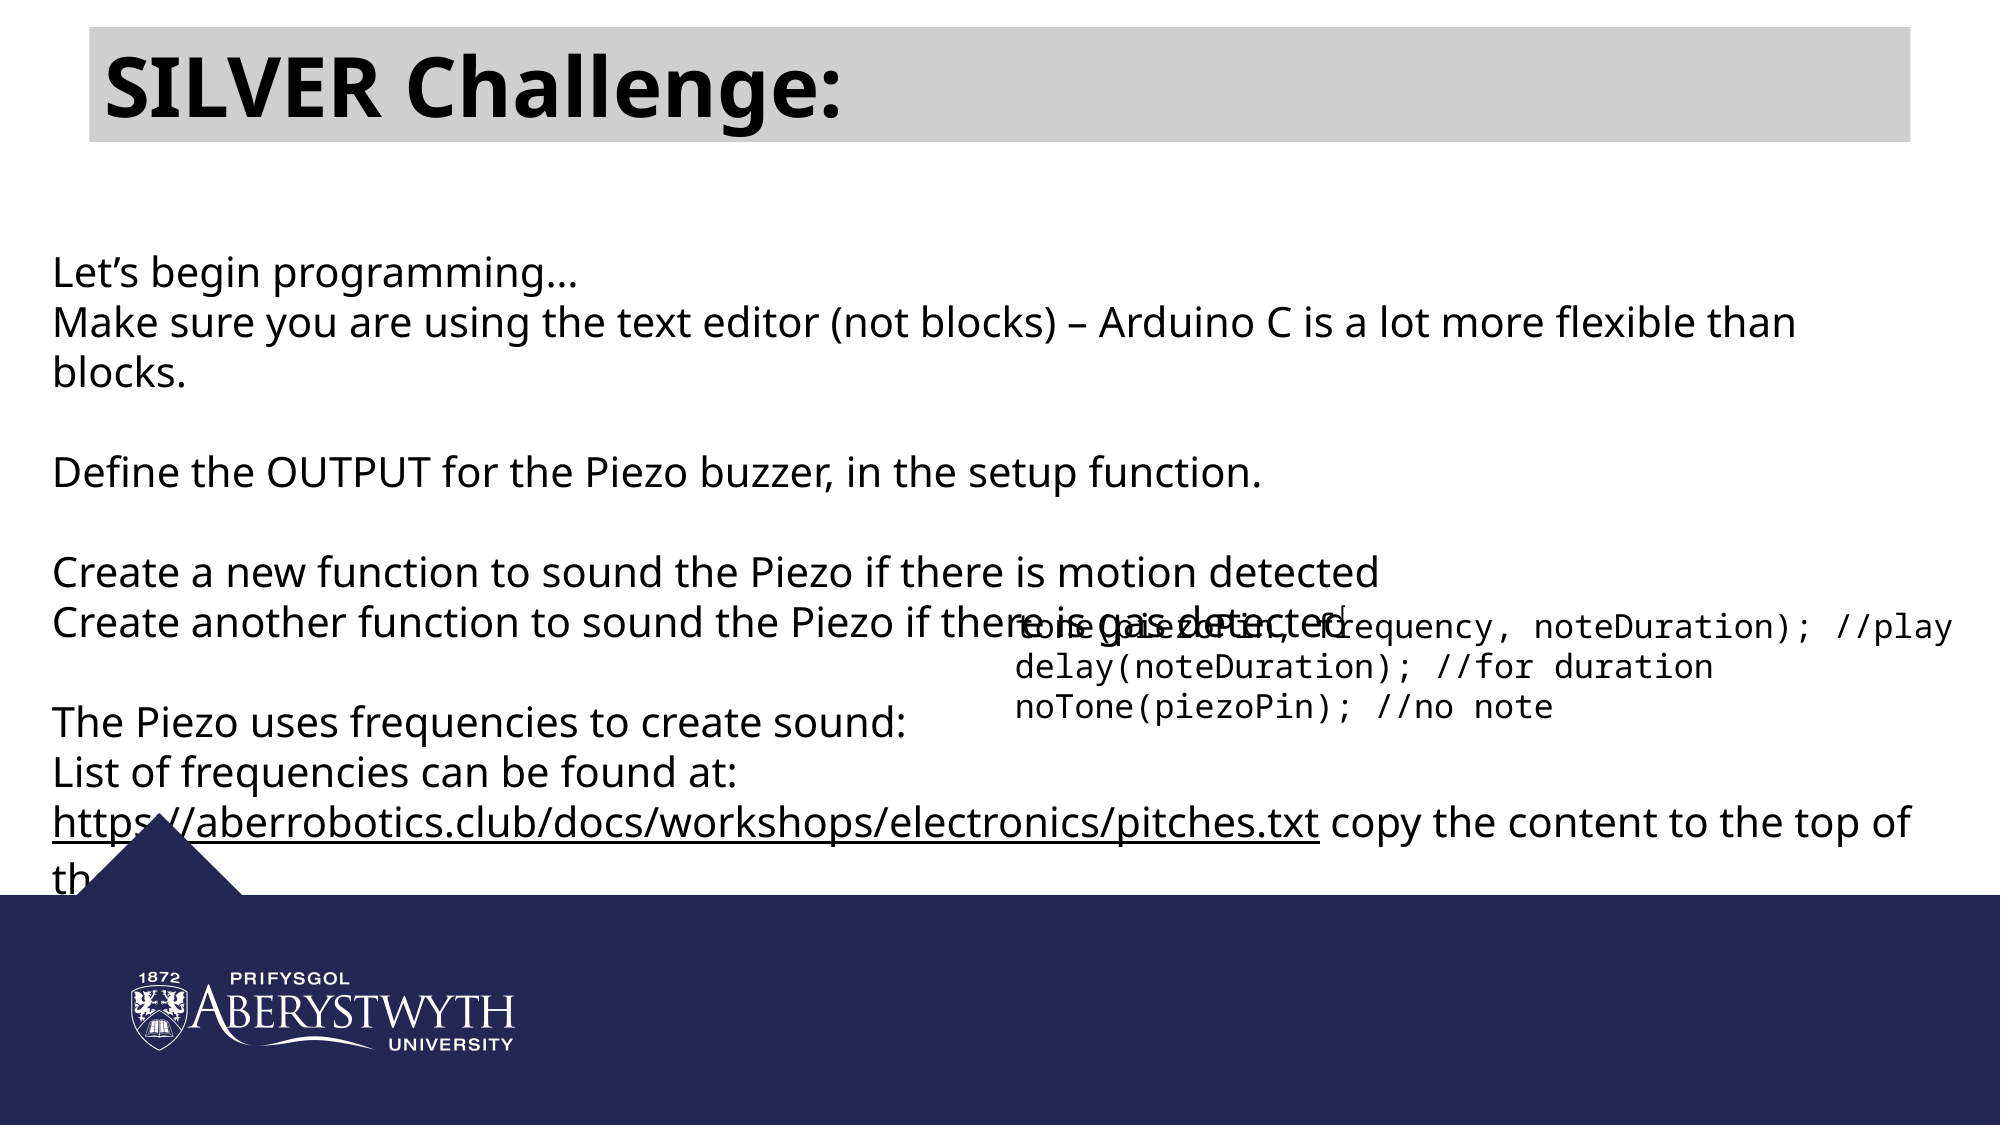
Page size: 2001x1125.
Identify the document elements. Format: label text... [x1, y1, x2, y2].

picture [0, 813, 2000, 1125]
text_box Let’s begin programming… Make sure you are using the text editor (not blocks) – Arduino C is a lot more flexible than blocks. Define the OUTPUT for the Piezo buzzer, in the setup function. Create a new function to sound the Piezo if there is motion detected Create another function to sound the Piezo if there is gas detected The Piezo uses frequencies to create sound: List of frequencies can be found at: https://aberrobotics.club/docs/workshops/electronics/pitches.txt copy the content to the top of the code [37, 147, 1928, 813]
text_box SILVER Challenge: [89, 27, 1911, 142]
text_box tone(piezoPin, frequency, noteDuration); //play delay(noteDuration); //for duration noTone(piezoPin); //no note [999, 598, 2000, 733]
